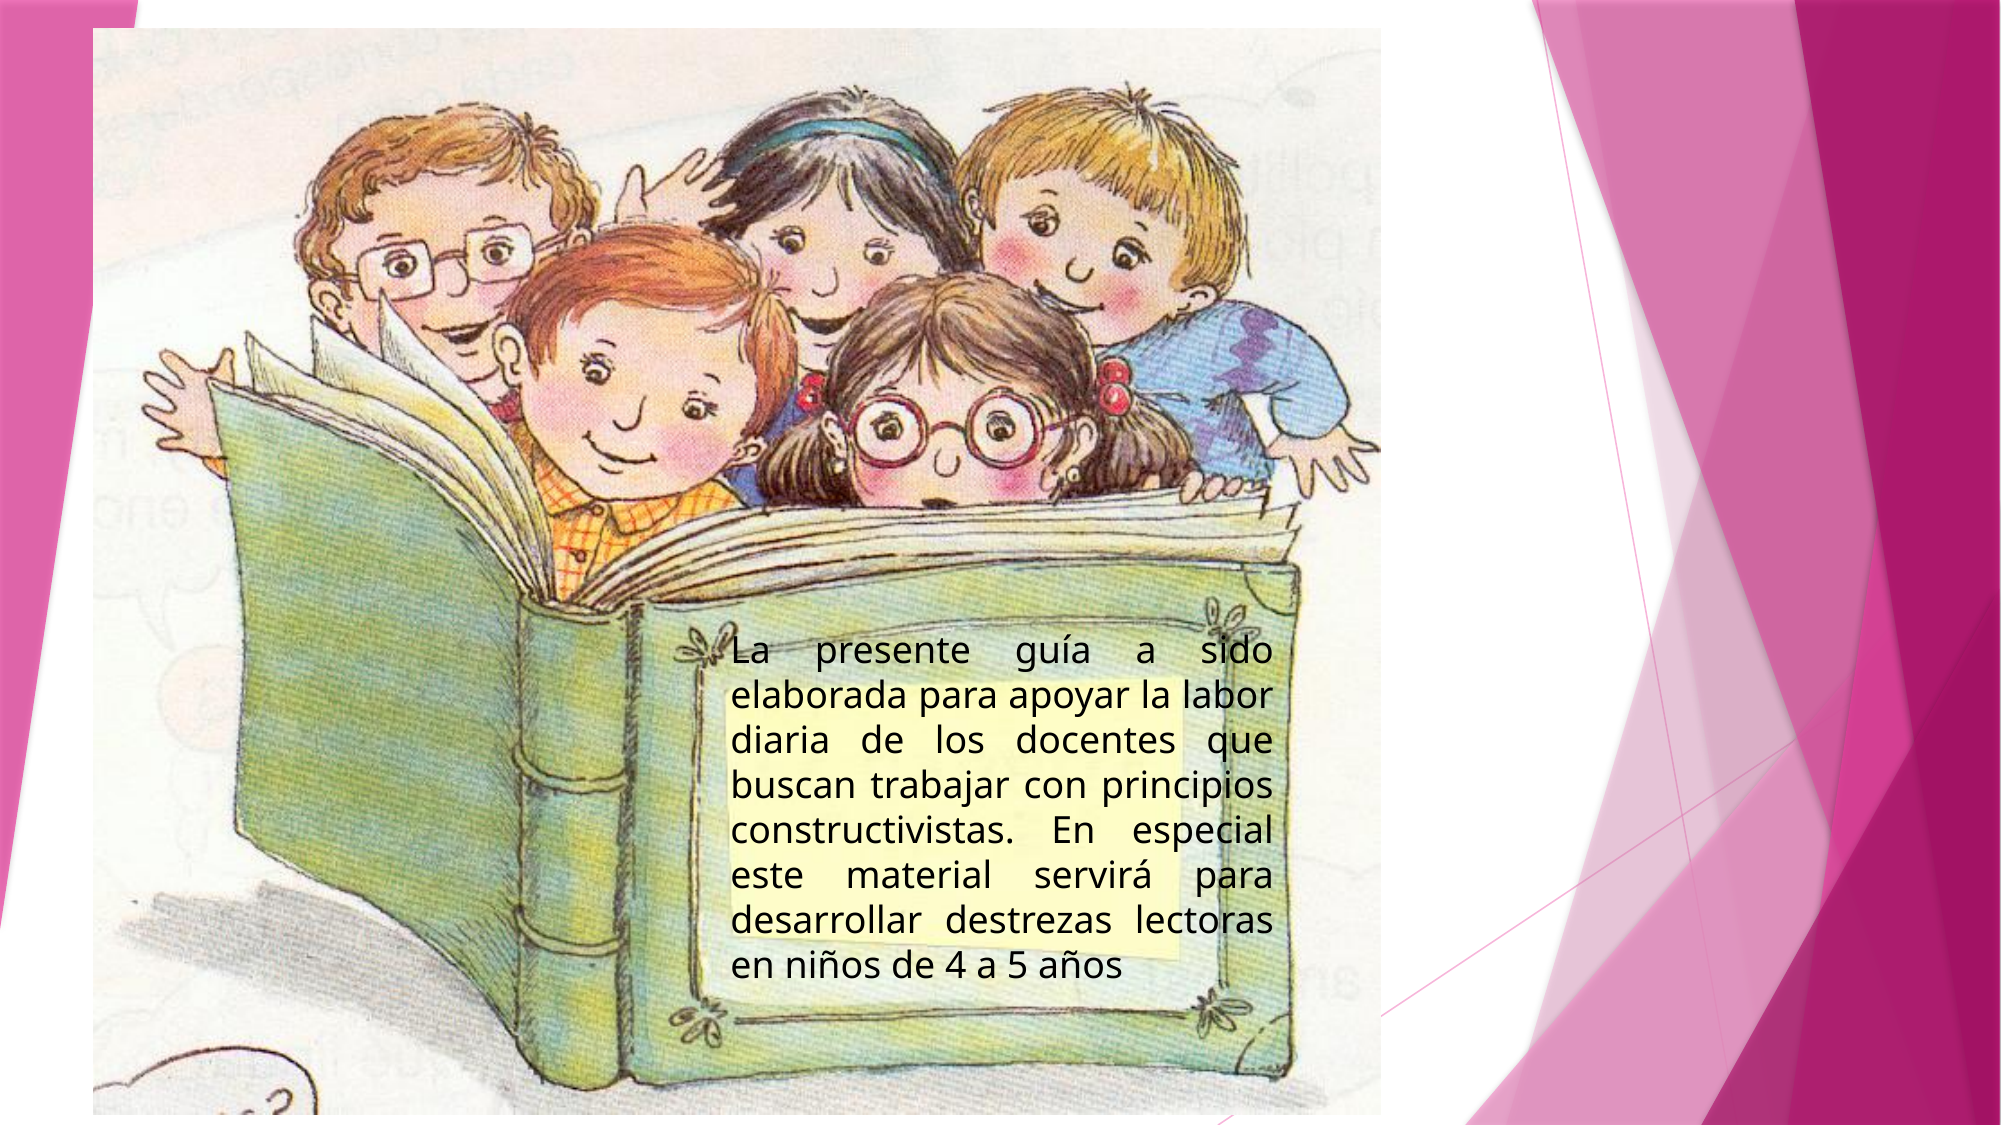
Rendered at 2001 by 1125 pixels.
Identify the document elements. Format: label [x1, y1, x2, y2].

picture [92, 28, 1381, 1116]
